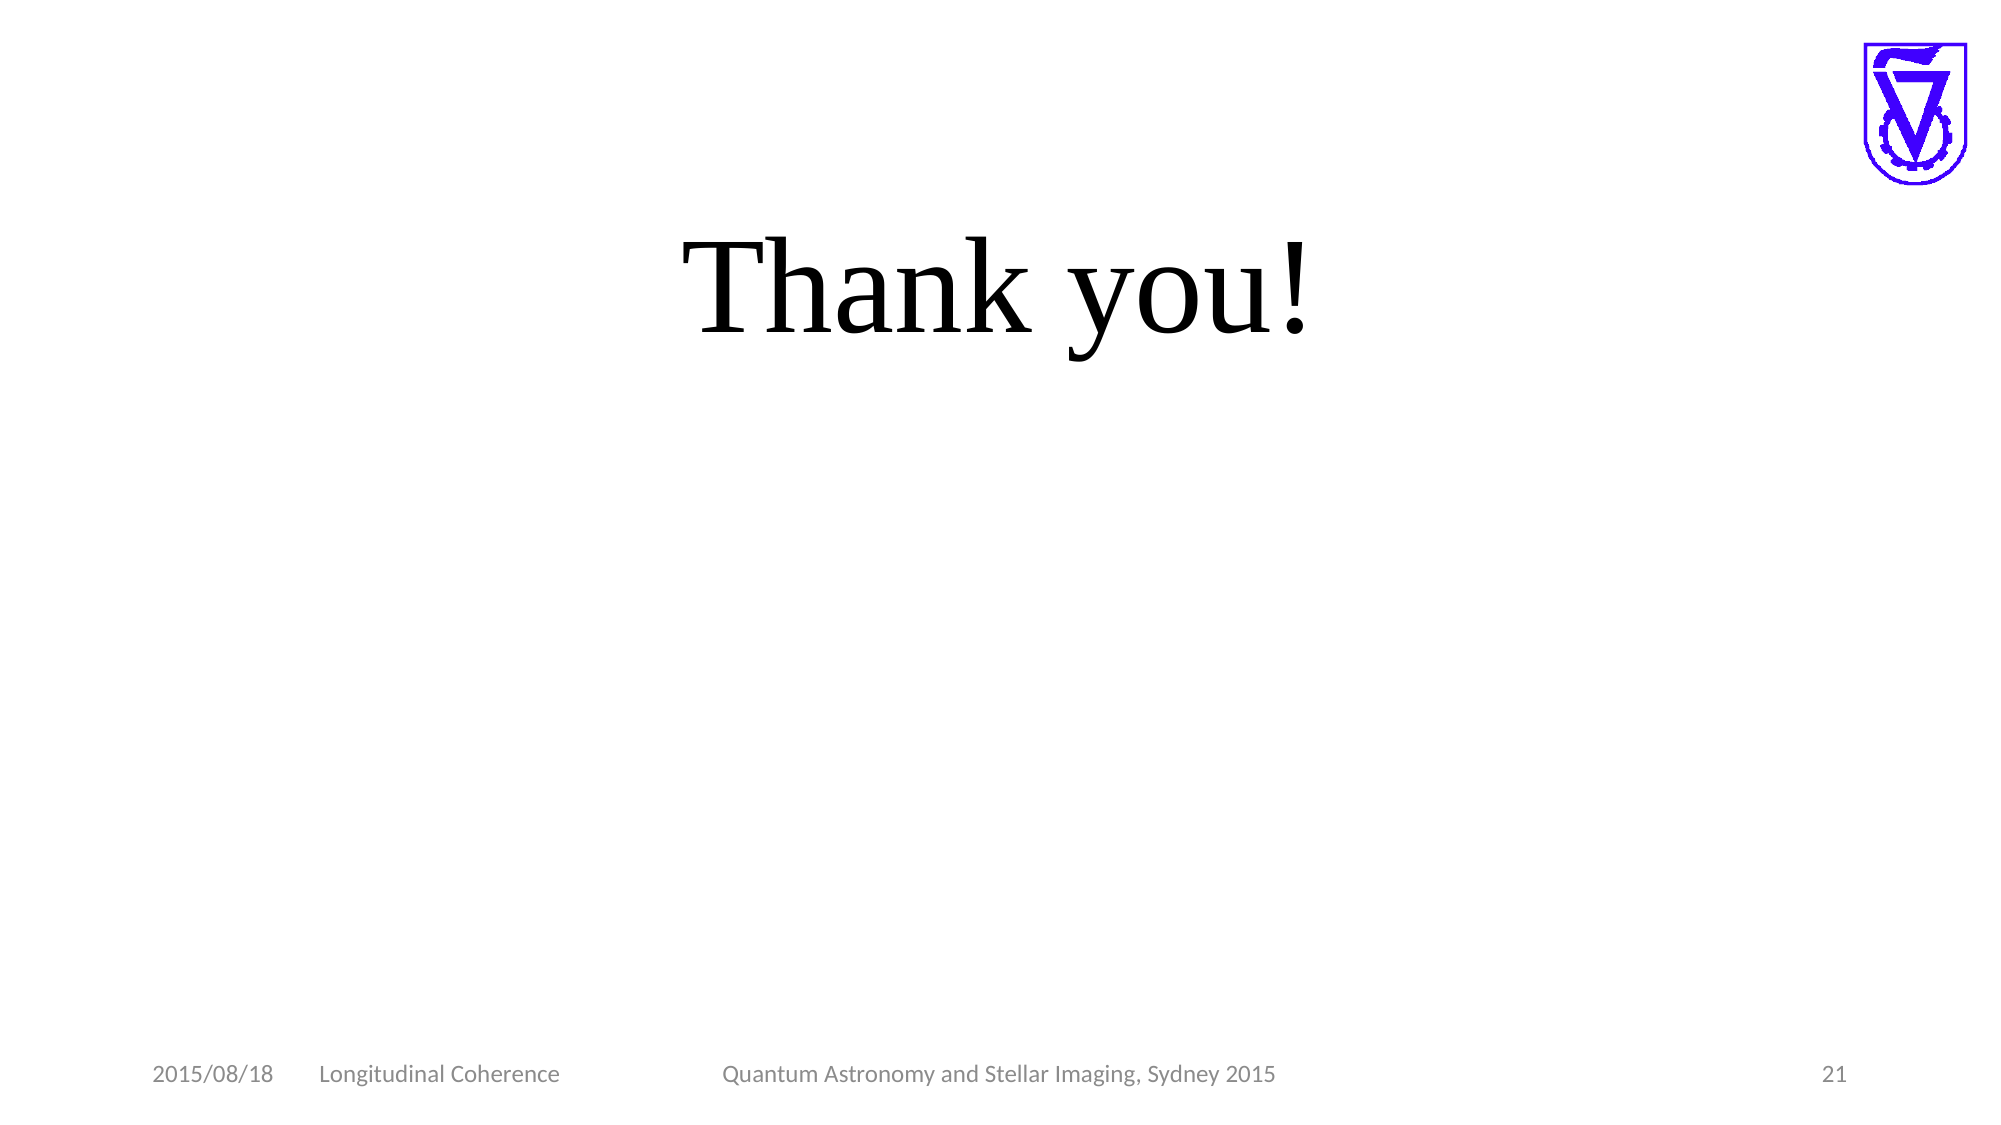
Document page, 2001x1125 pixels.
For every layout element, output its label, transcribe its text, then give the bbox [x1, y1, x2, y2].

picture [1862, 41, 1968, 186]
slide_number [137, 1042, 588, 1103]
footer Quantum Astronomy and Stellar Imaging, Sydney 2015 [662, 1042, 1338, 1103]
slide_number 21 [1412, 1042, 1863, 1103]
list Thank you! [137, 205, 1863, 1014]
